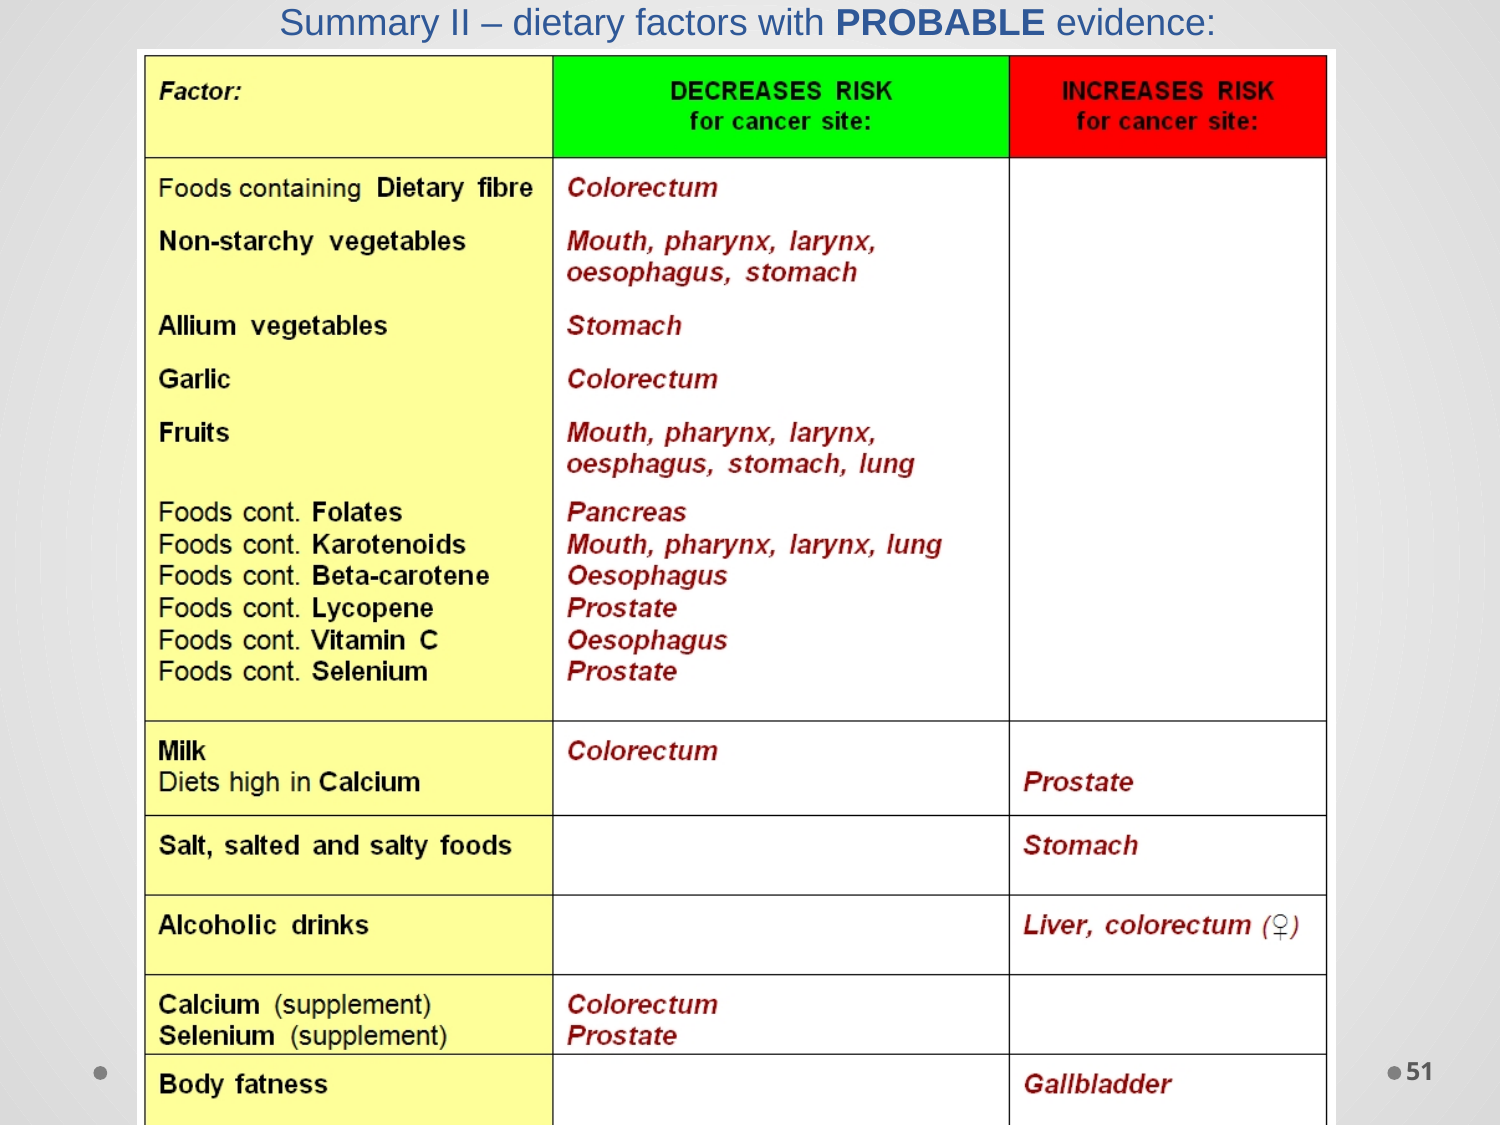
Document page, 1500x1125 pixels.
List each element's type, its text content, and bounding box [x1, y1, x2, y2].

text_box Summary II – dietary factors with PROBABLE evidence: [37, 5, 1469, 50]
text_box 51 [1401, 1042, 1494, 1103]
picture [137, 49, 1336, 1125]
